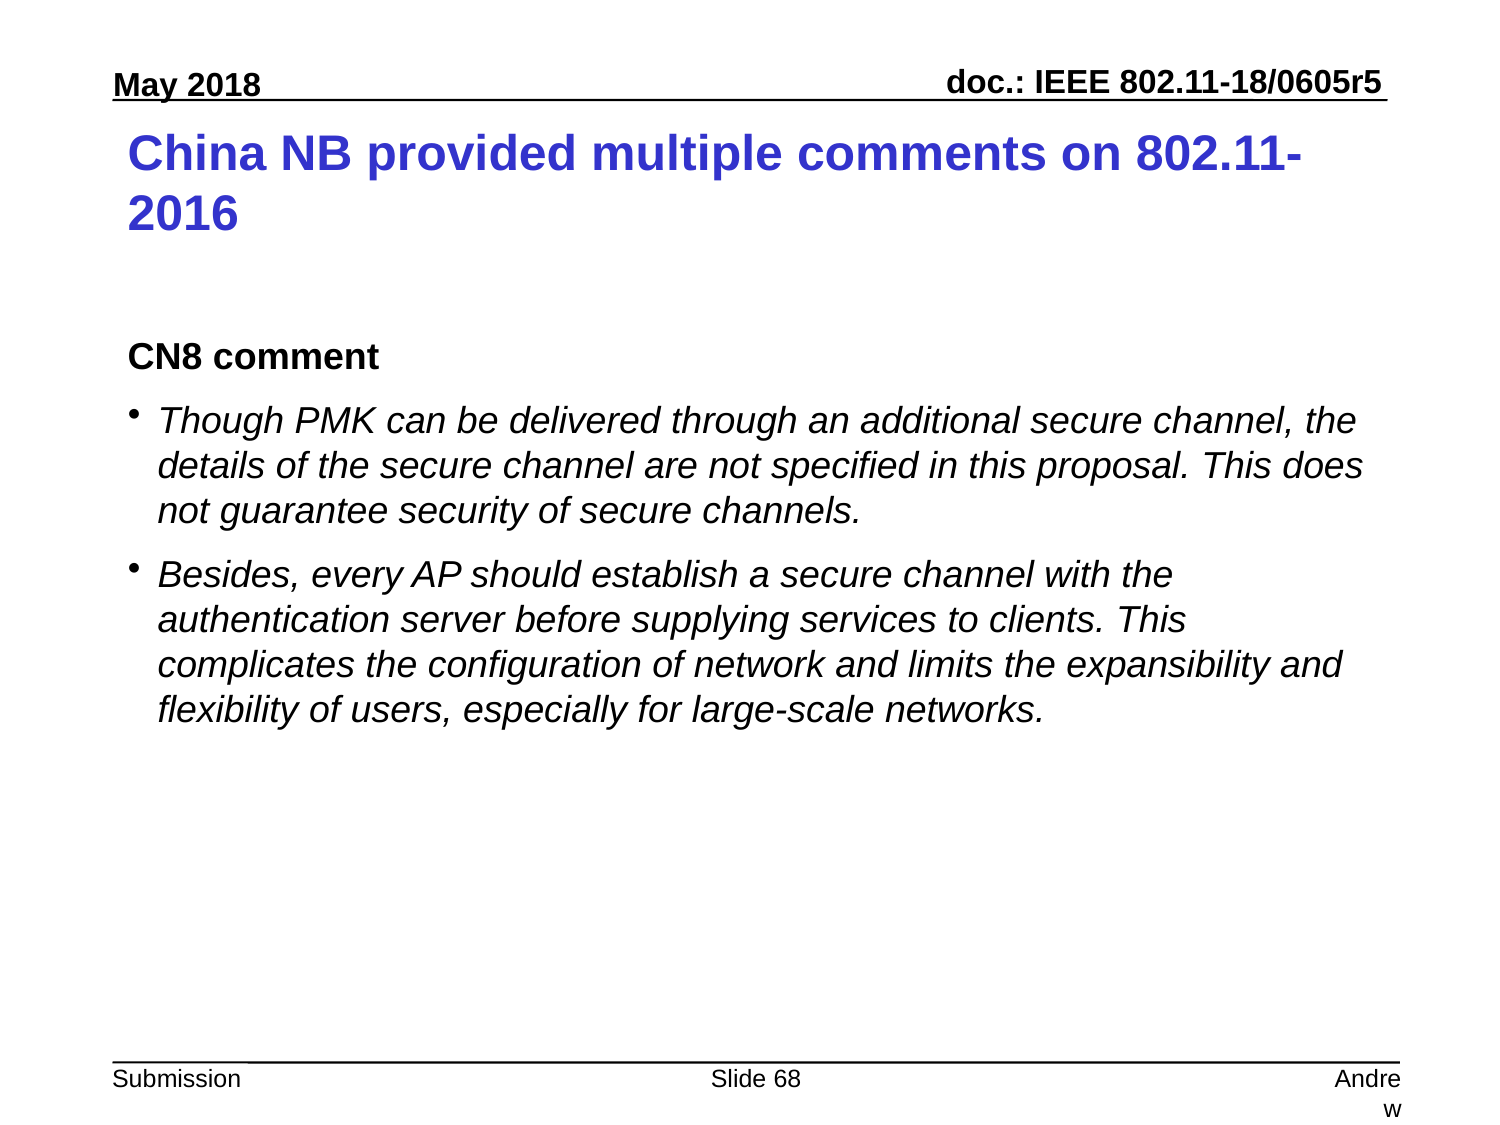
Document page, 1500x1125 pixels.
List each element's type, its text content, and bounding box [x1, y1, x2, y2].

title China NB provided multiple comments on 802.11-2016 [112, 112, 1388, 288]
footer Andrew Myles, Cisco [1320, 1061, 1402, 1093]
list CN8 comment Though PMK can be delivered through an additional secure channel, the details of the secure channel are not specified in this proposal. This does not guarantee security of secure channels. Besides, every AP should establish a secure channel with the authentication server before supplying services to clients. This complicates the configuration of network and limits the expansibility and flexibility of users, especially for large-scale networks. [112, 324, 1388, 1000]
slide_number Slide 68 [709, 1061, 803, 1093]
